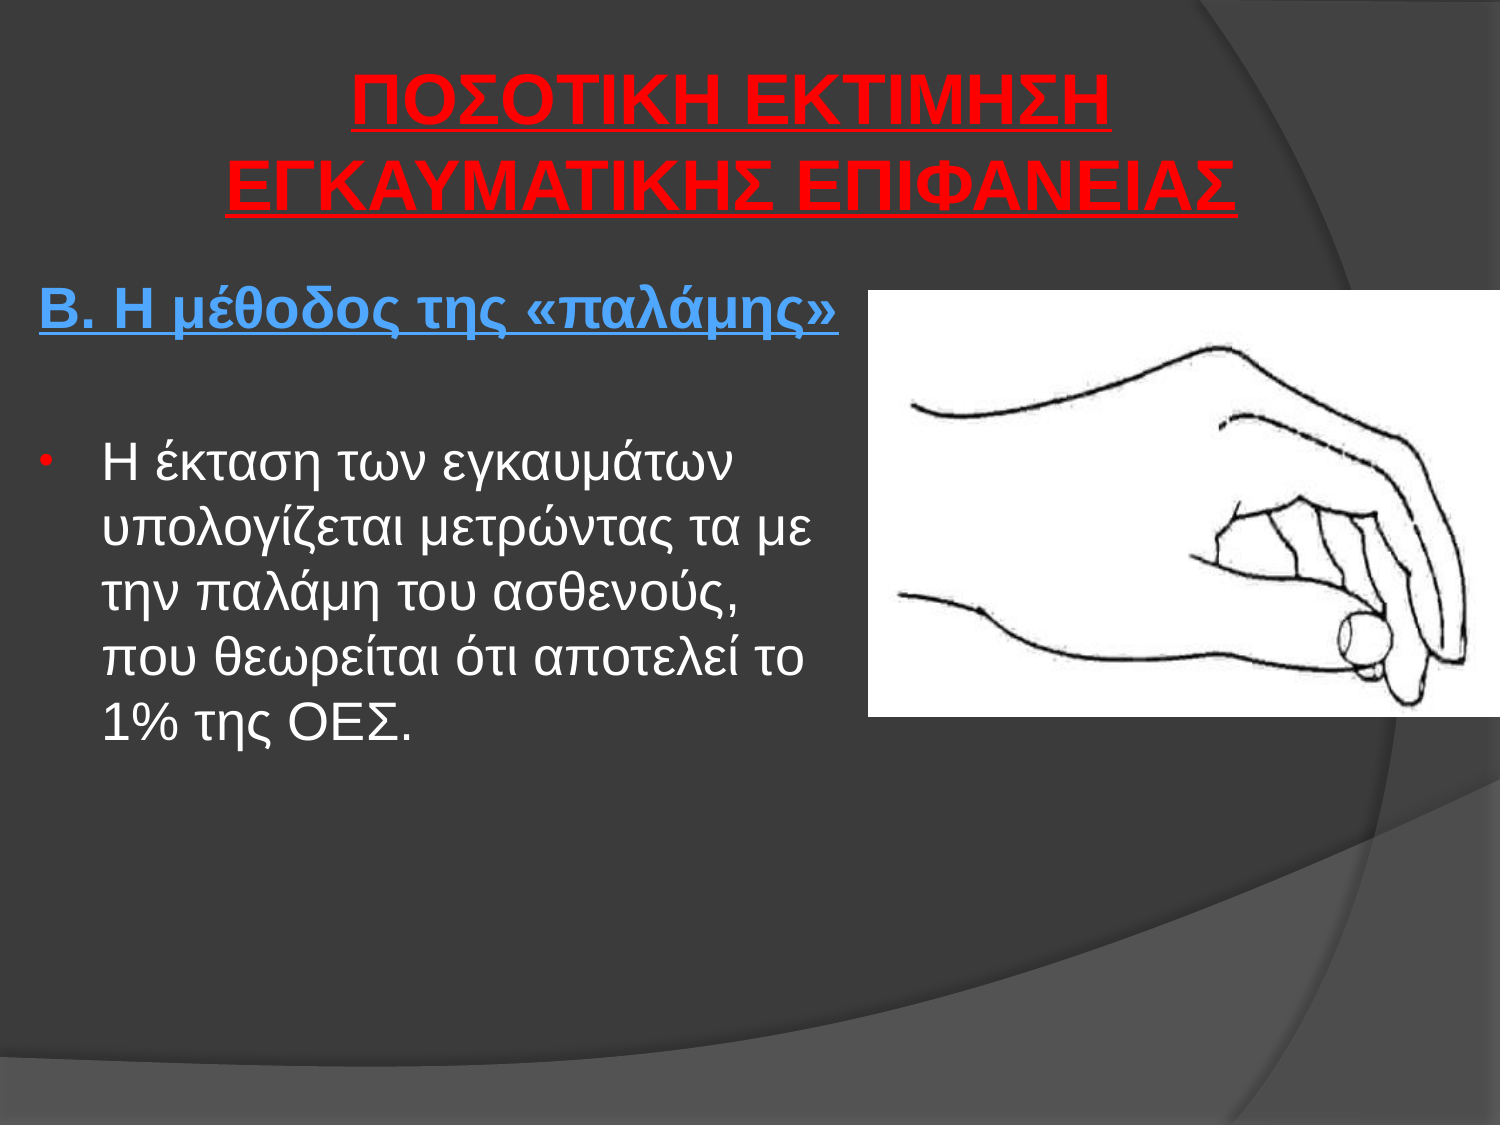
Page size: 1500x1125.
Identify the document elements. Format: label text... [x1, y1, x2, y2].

title ΠΟΣΟΤΙΚΗ ΕΚΤΙΜΗΣΗ ΕΓΚΑΥΜΑΤΙΚΗΣ ΕΠΙΦΑΝΕΙΑΣ [74, 44, 1388, 233]
list Β. Η μέθοδος της «παλάμης» Η έκταση των εγκαυμάτων υπολογίζεται μετρώντας τα με την παλάμη του ασθενούς, που θεωρείται ότι αποτελεί το 1% της ΟΕΣ. [17, 262, 857, 1006]
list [867, 290, 1500, 717]
